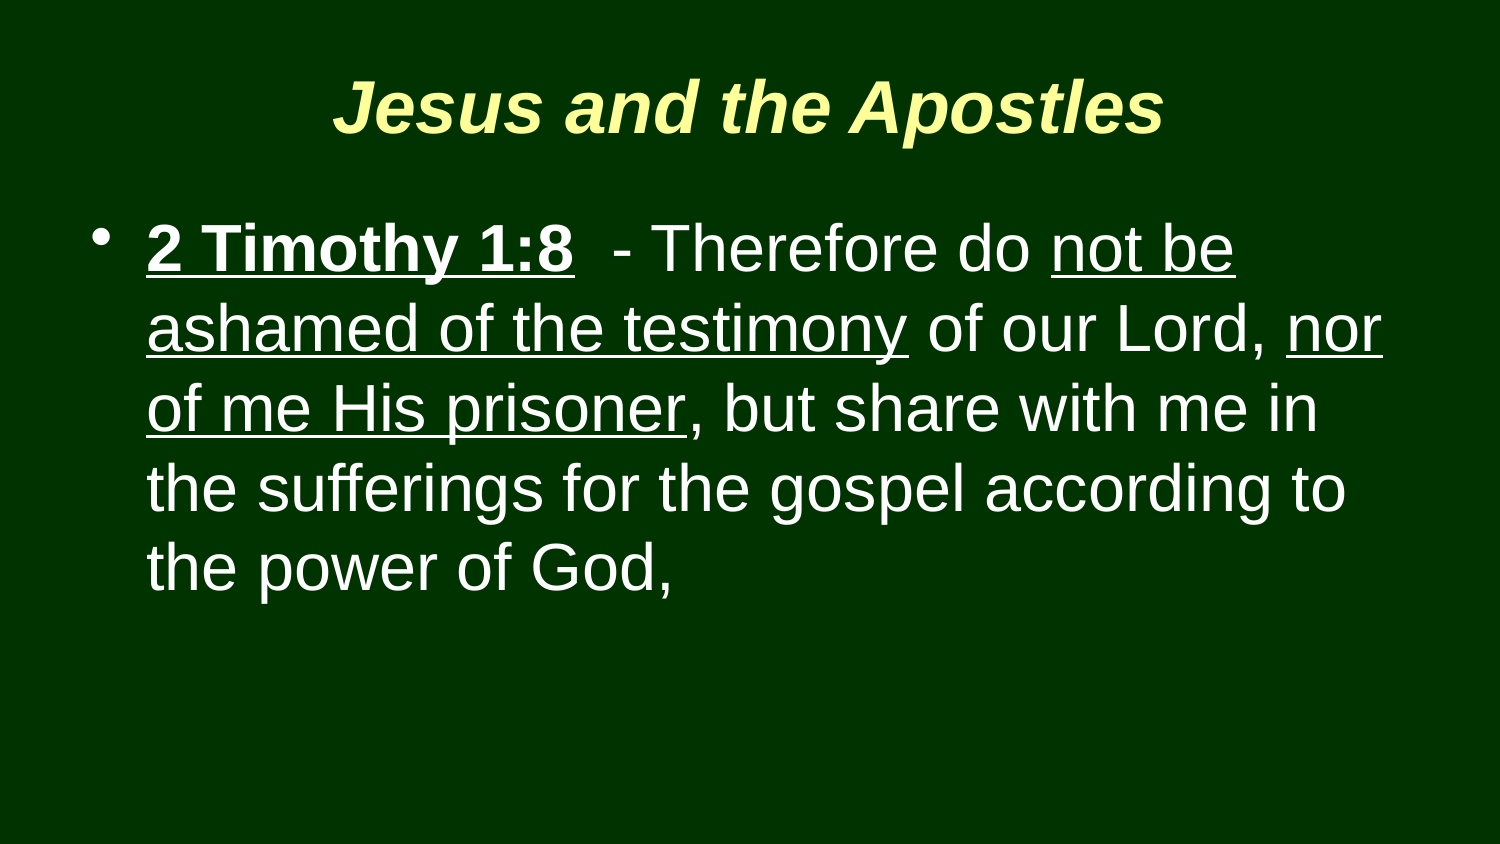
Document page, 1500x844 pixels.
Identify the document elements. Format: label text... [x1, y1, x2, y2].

title Jesus and the Apostles [75, 33, 1425, 175]
list 2 Timothy 1:8 - Therefore do not be ashamed of the testimony of our Lord, nor of me His prisoner, but share with me in the sufferings for the gospel according to the power of God, [75, 196, 1425, 754]
